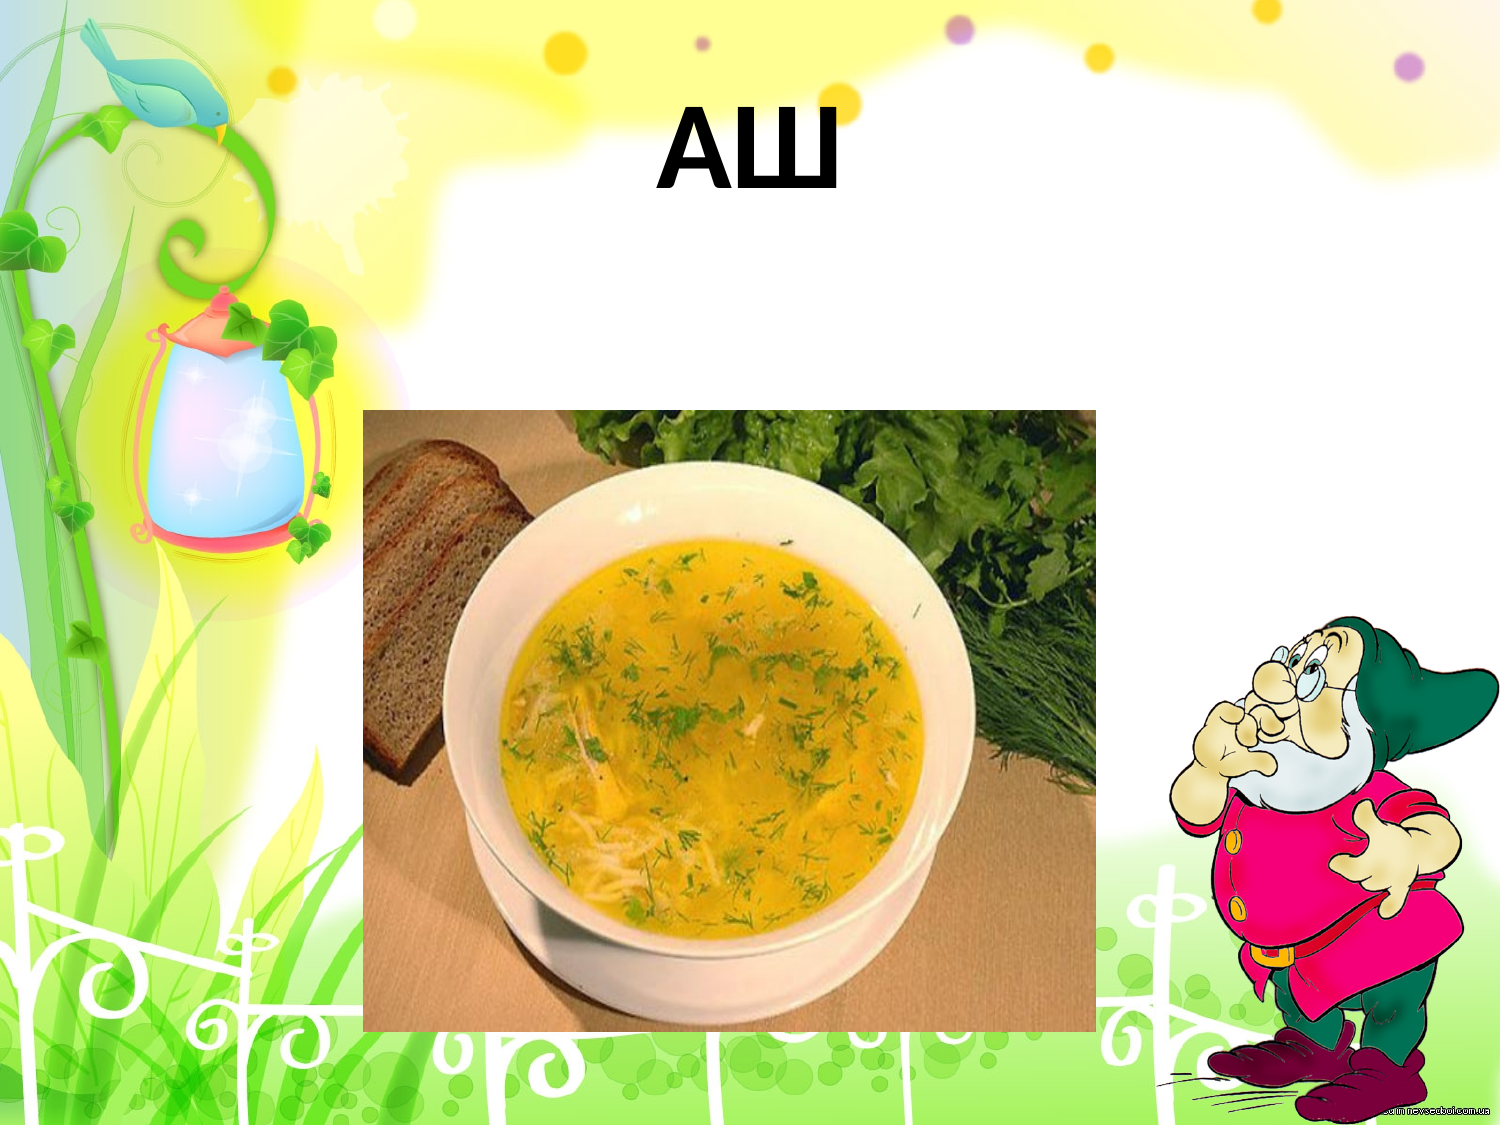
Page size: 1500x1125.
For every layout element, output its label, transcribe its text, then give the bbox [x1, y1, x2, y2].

picture [0, 0, 1500, 1125]
title АШ [75, 45, 1425, 233]
